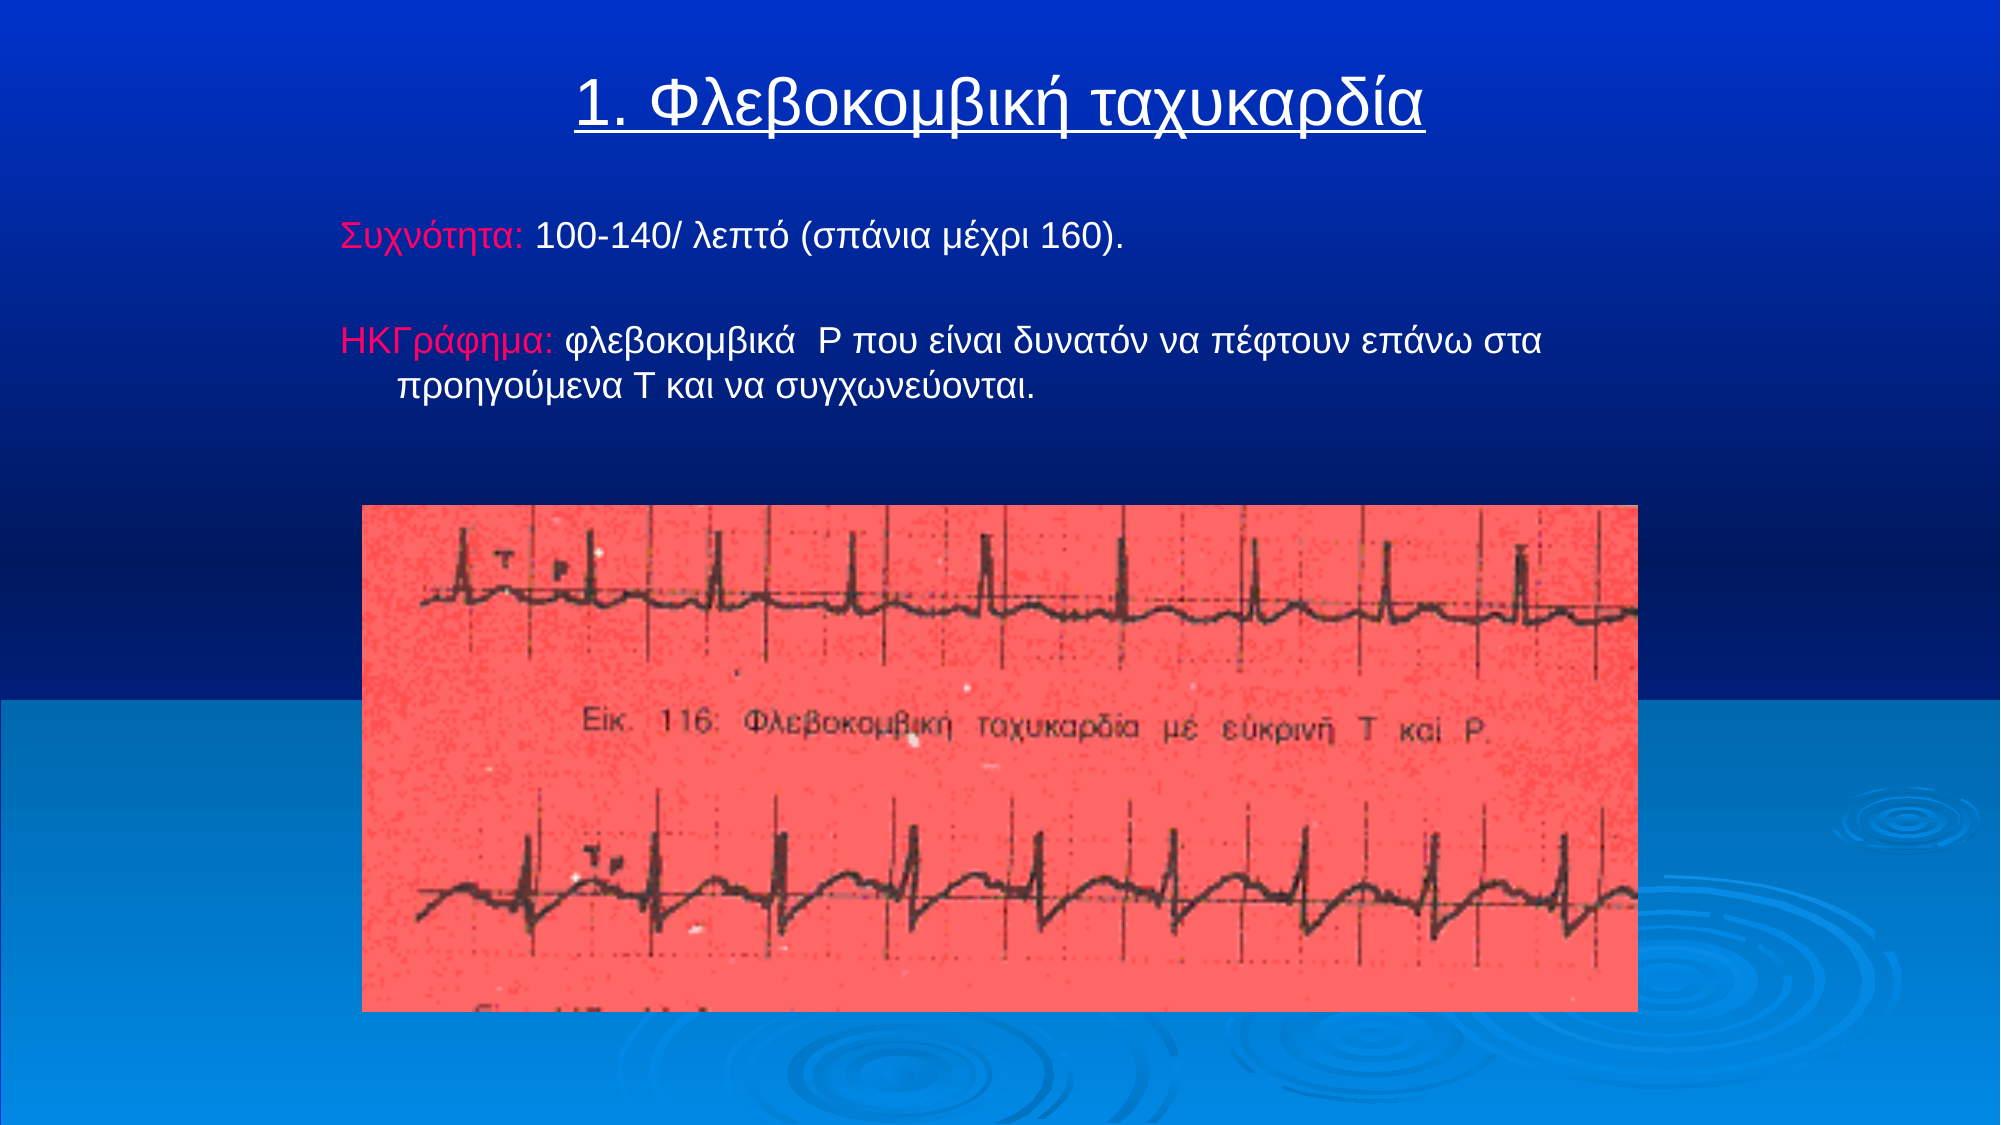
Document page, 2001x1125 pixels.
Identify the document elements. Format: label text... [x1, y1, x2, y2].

title 1. Φλεβοκομβική ταχυκαρδία [99, 45, 1901, 233]
list Συχνότητα: 100-140/ λεπτό (σπάνια μέχρι 160). ΗΚΓράφημα: φλεβοκομβικά P που είναι δυνατόν να πέφτουν επάνω στα προηγούμενα Τ και να συγχωνεύονται. [324, 203, 1627, 492]
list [361, 505, 1638, 1012]
